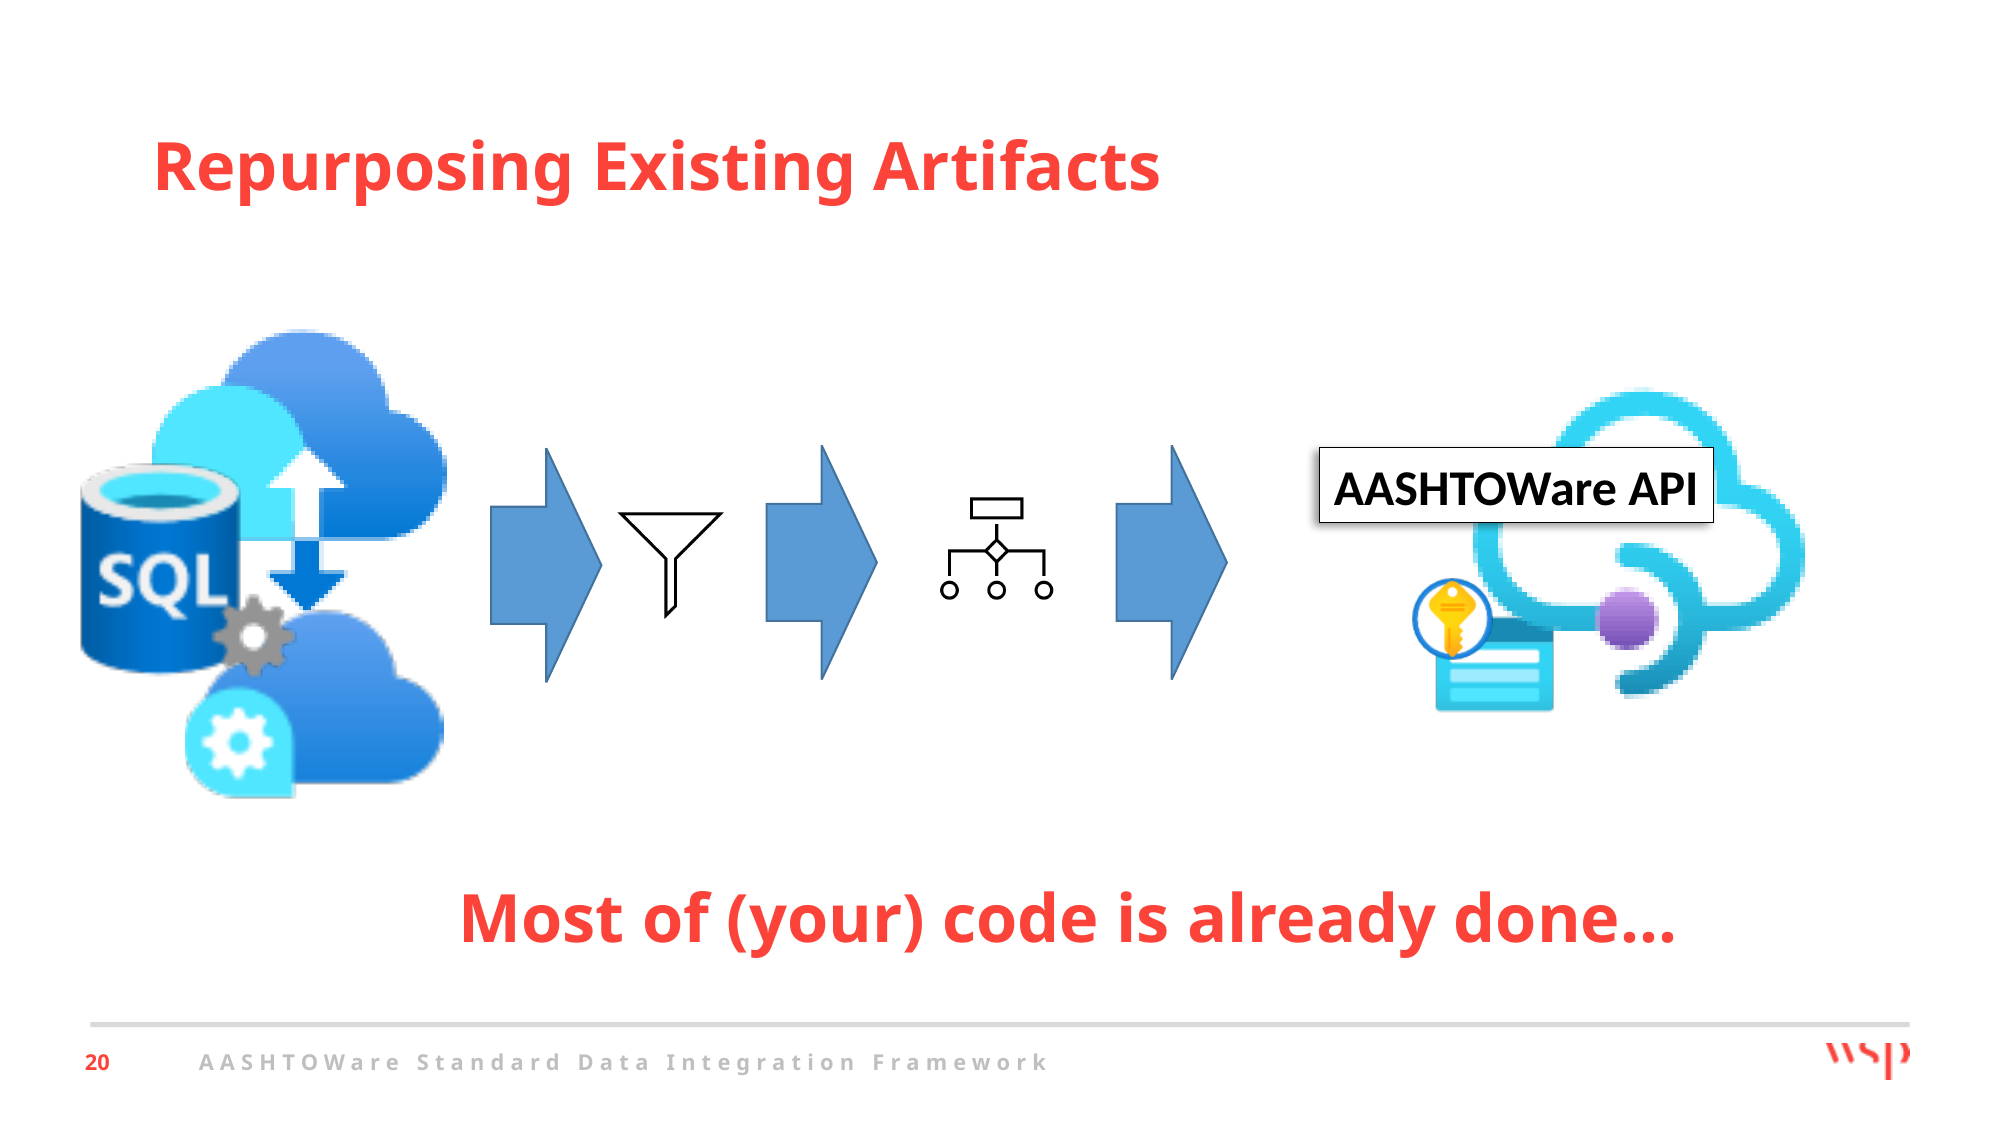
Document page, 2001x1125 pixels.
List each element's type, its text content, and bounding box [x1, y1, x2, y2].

picture [595, 490, 746, 641]
text_box [765, 444, 878, 680]
title Repurposing Existing Artifacts [137, 59, 1863, 278]
text_box Most of (your) code is already done… [443, 812, 1924, 1030]
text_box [1317, 368, 1815, 726]
picture [1826, 1043, 1910, 1080]
picture [921, 472, 1072, 623]
text_box [490, 447, 595, 683]
picture [76, 325, 447, 835]
text_box [1115, 444, 1229, 680]
